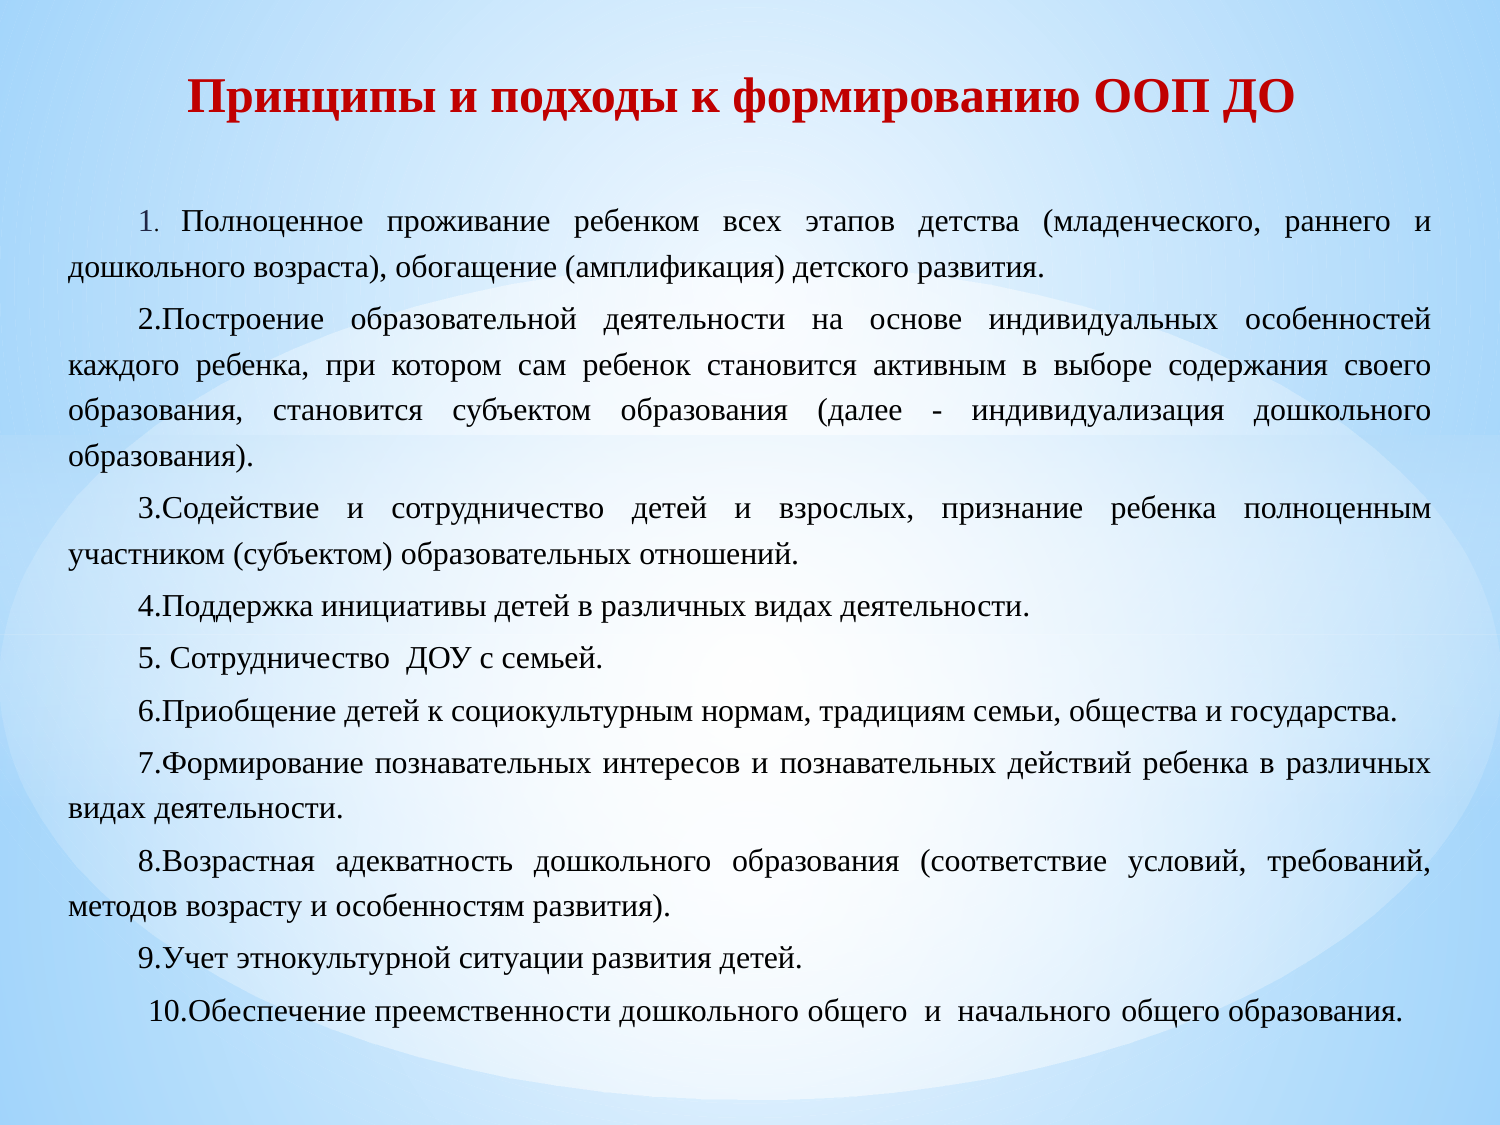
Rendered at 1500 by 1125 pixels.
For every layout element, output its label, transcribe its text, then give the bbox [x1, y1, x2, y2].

title Принципы и подходы к формированию ООП ДО [53, 54, 1443, 161]
subtitle 1. Полноценное проживание ребенком всех этапов детства (младенческого, раннего и дошкольного возраста), обогащение (амплификация) детского развития. 2.Построение образовательной деятельности на основе индивидуальных особенностей каждого ребенка, при котором сам ребенок становится активным в выборе содержания своего образования, становится субъектом образования (далее - индивидуализация дошкольного образования). 3.Содействие и сотрудничество детей и взрослых, признание ребенка полноценным участником (субъектом) образовательных отношений. 4.Поддержка инициативы детей в различных видах деятельности. 5. Сотрудничество ДОУ с семьей. 6.Приобщение детей к социокультурным нормам, традициям семьи, общества и государства. 7.Формирование познавательных интересов и познавательных действий ребенка в различных видах деятельности. 8.Возрастная адекватность дошкольного образования (соответствие условий, требований, методов возрасту и особенностям развития). 9.Учет этнокультурной ситуации развития детей. 10.Обеспечение преемственности дошкольного общего и начального общего образования. [53, 184, 1447, 1071]
